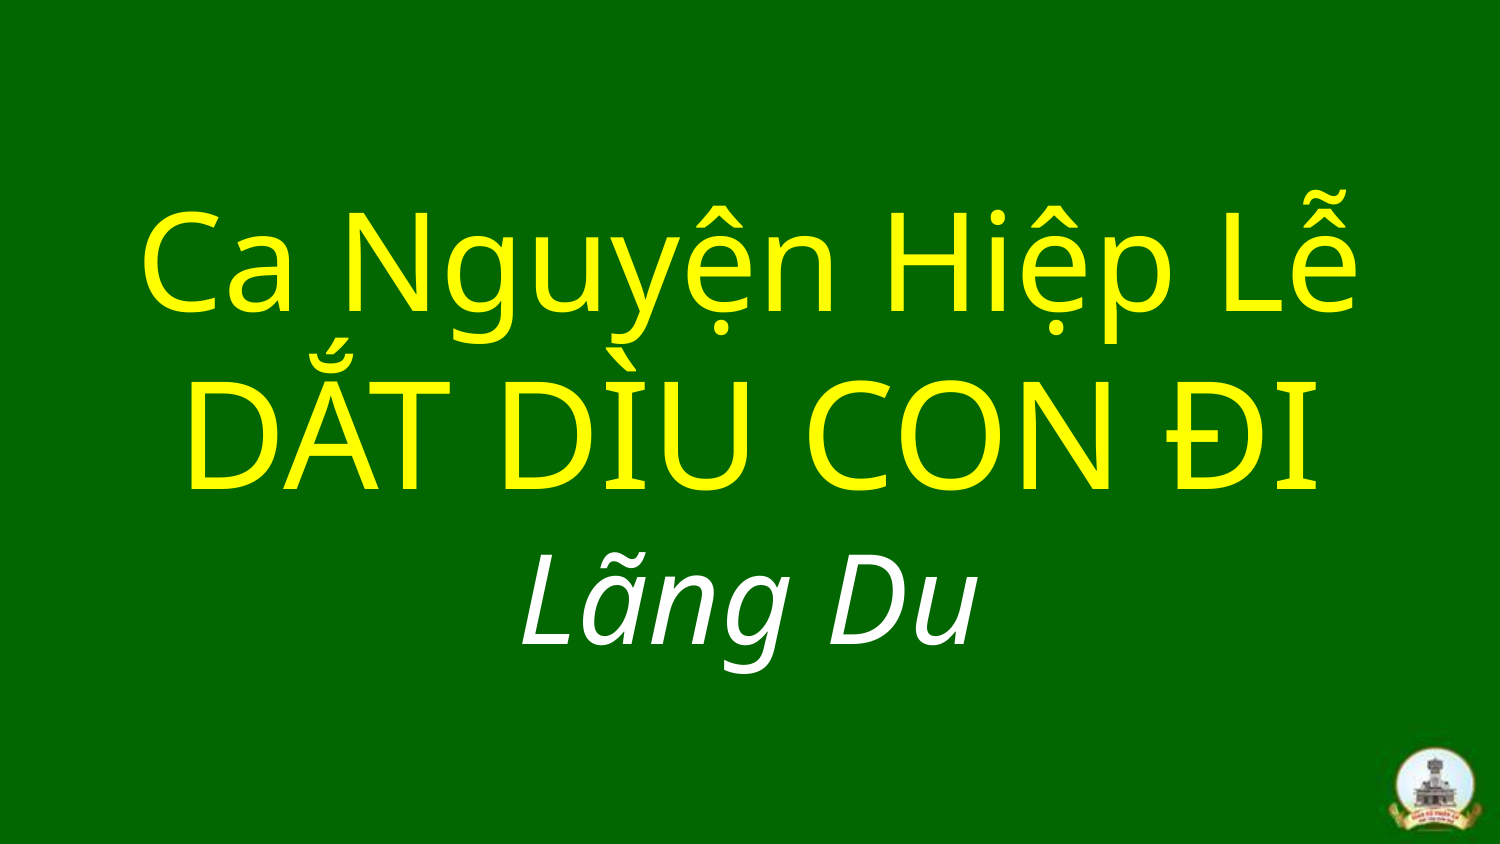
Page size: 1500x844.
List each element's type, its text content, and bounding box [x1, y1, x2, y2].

title Ca Nguyện Hiệp Lễ DẮT DÌU CON ĐI Lãng Du [0, 0, 1500, 844]
